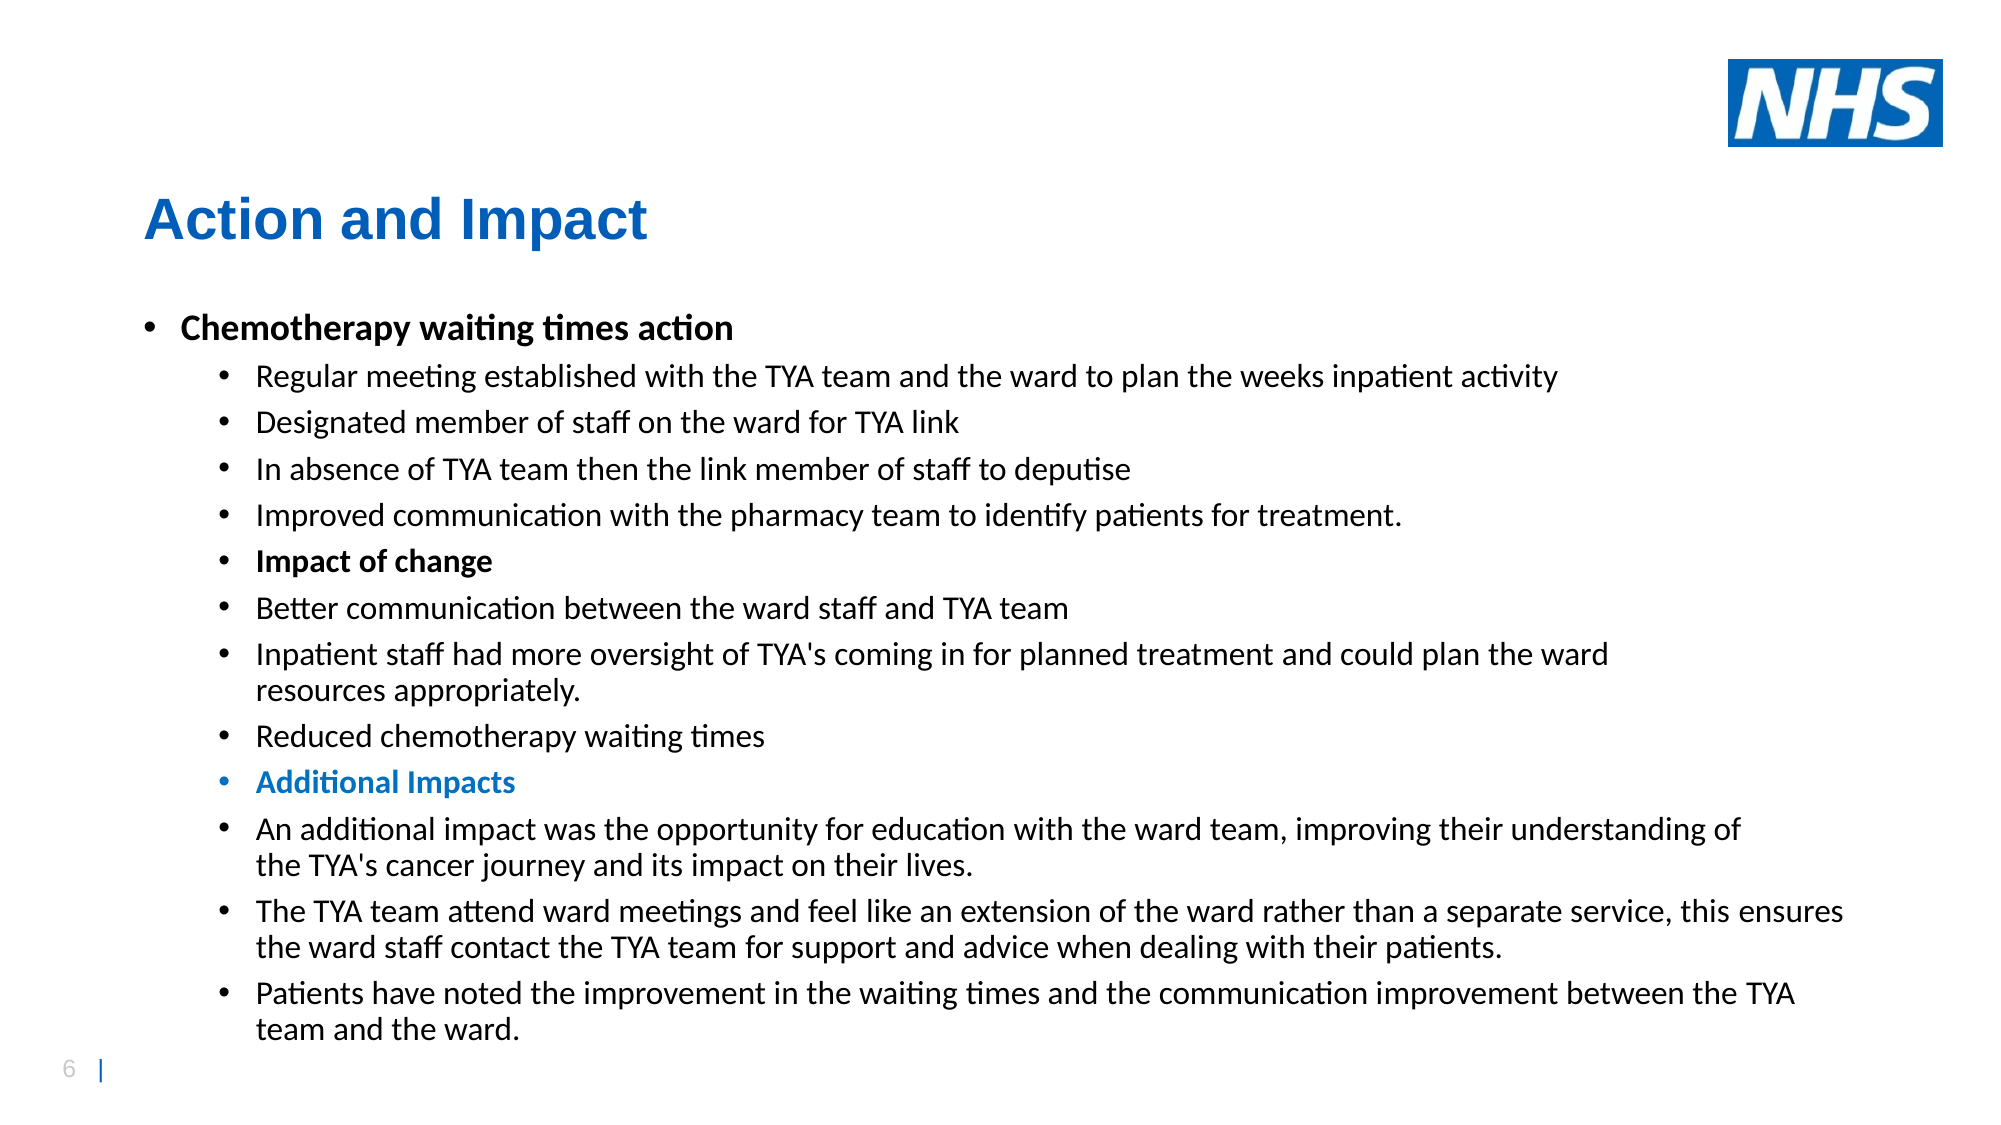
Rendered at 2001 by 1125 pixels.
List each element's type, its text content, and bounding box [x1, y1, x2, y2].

picture [1728, 59, 1943, 147]
list Chemotherapy waiting times action Regular meeting established with the TYA team and the ward to plan the weeks inpatient activity Designated member of staff on the ward for TYA link In absence of TYA team then the link member of staff to deputise Improved communication with the pharmacy team to identify patients for treatment. Impact of change Better communication between the ward staff and TYA team Inpatient staff had more oversight of TYA's coming in for planned treatment and could plan the ward resources appropriately. Reduced chemotherapy waiting times Additional Impacts An additional impact was the opportunity for education with the ward team, improving their understanding of the TYA's cancer journey and its impact on their lives. The TYA team attend ward meetings and feel like an extension of the ward rather than a separate service, this ensures the ward staff contact the TYA team for support and advice when dealing with their patients. Patients have noted the improvement in the waiting times and the communication improvement between the TYA team and the ward. [128, 300, 1874, 1019]
title Action and Impact [128, 170, 1874, 271]
